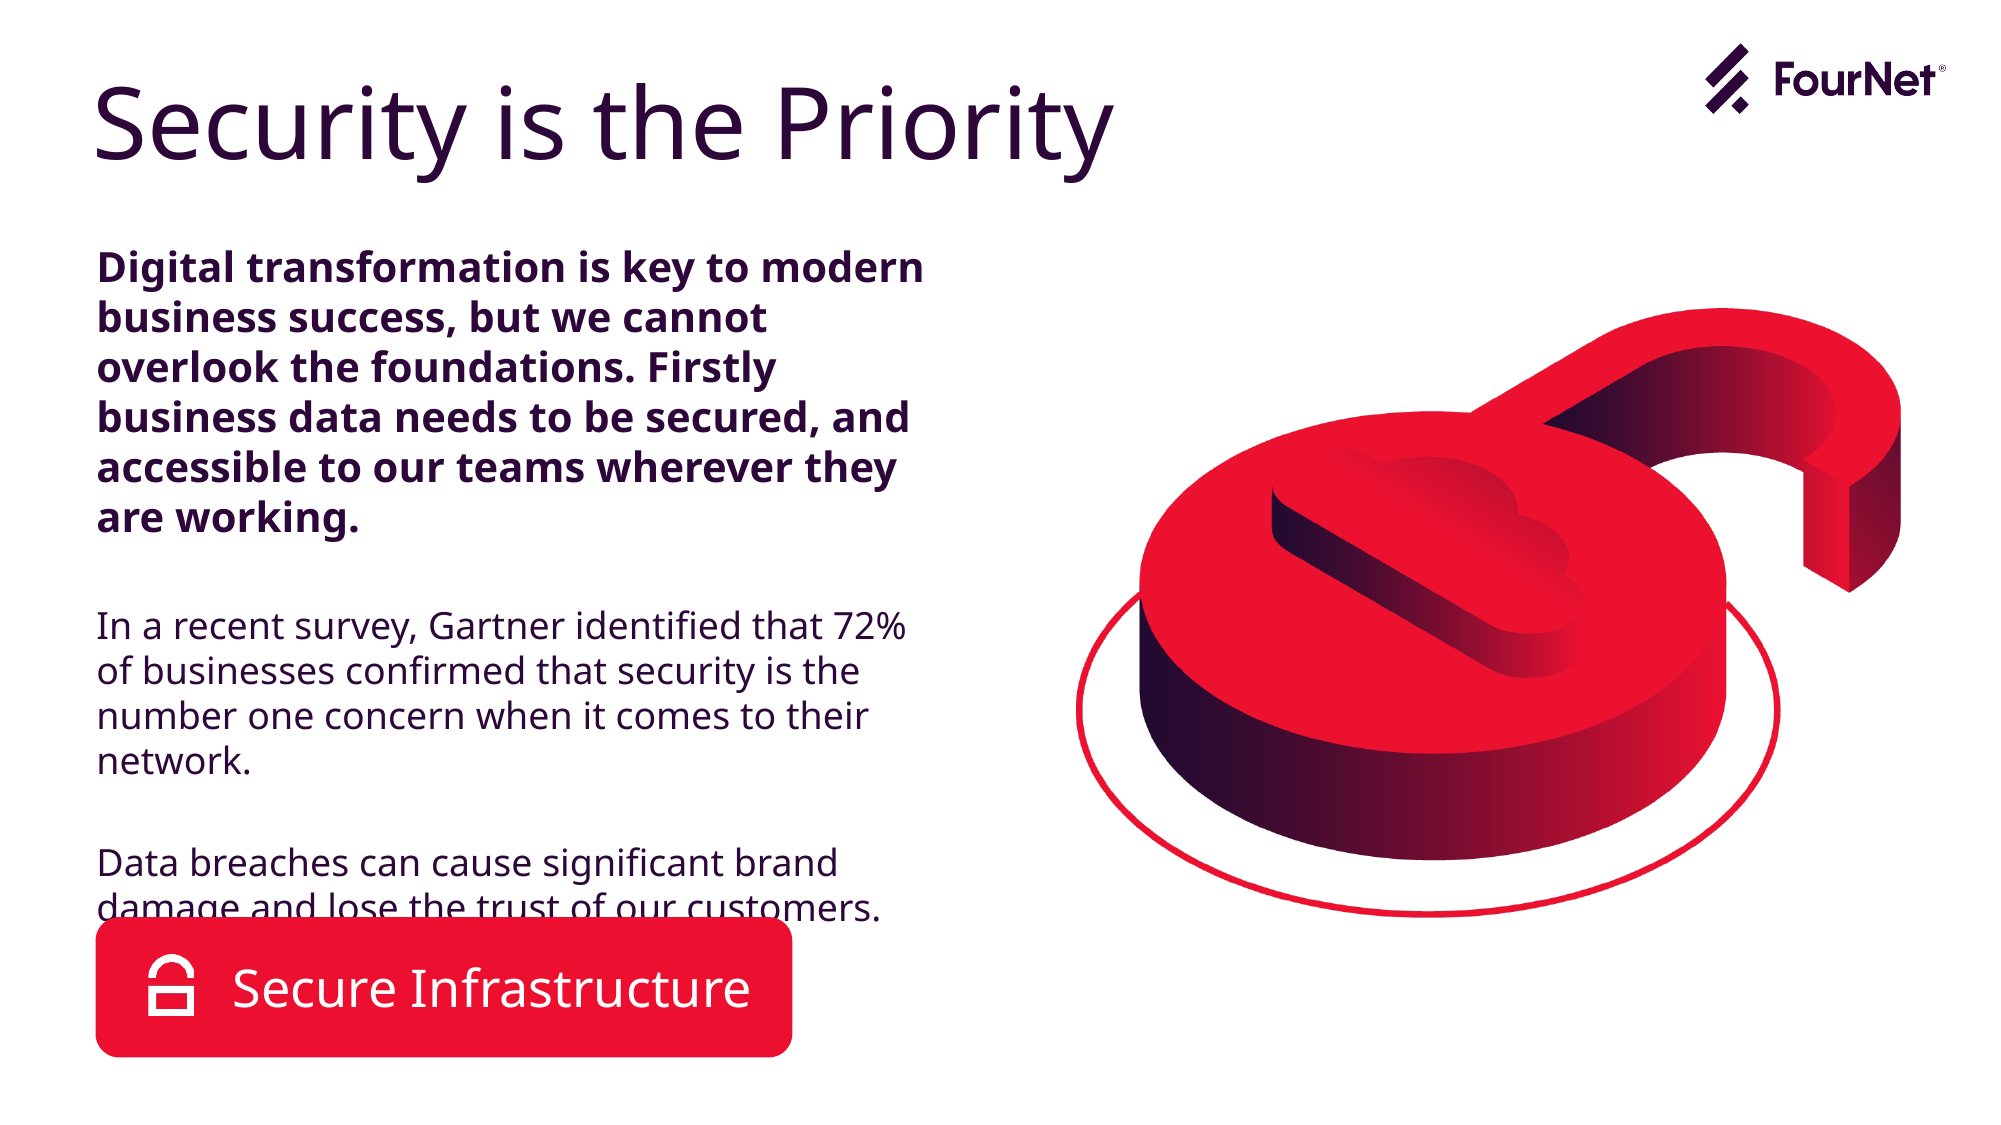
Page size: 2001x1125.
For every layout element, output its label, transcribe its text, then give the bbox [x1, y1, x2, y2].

picture [148, 954, 195, 1016]
picture [1075, 308, 1901, 918]
text_box Secure Infrastructure [218, 955, 775, 1017]
picture [1705, 43, 1946, 114]
text_box Security is the Priority [77, 65, 1559, 191]
text_box [94, 916, 794, 1059]
text_box Digital transformation is key to modern business success, but we cannot overlook the foundations. Firstly business data needs to be secured, and accessible to our teams wherever they are working. In a recent survey, Gartner identified that 72% of businesses confirmed that security is the number one concern when it comes to their network. Data breaches can cause significant brand damage and lose the trust of our customers. [81, 233, 965, 937]
